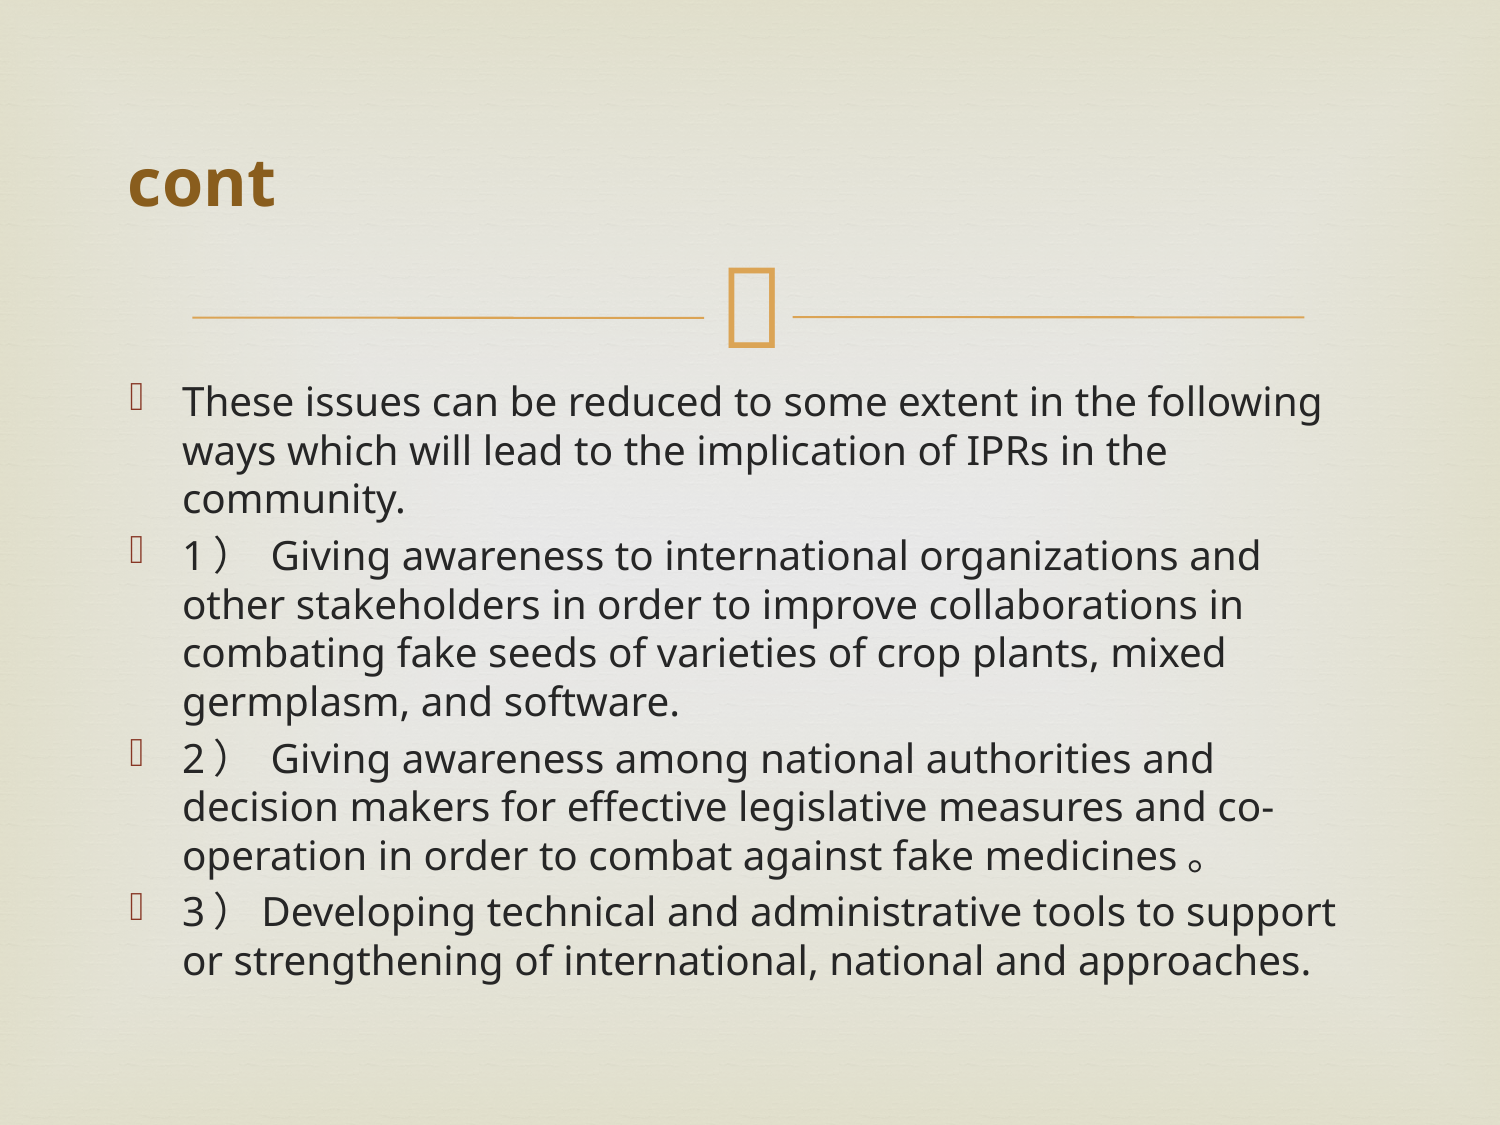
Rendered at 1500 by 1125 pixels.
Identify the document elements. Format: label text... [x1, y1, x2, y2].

list These issues can be reduced to some extent in the following ways which will lead to the implication of IPRs in the community. 1） Giving awareness to international organizations and other stakeholders in order to improve collaborations in combating fake seeds of varieties of crop plants, mixed germplasm, and software. 2） Giving awareness among national authorities and decision makers for effective legislative measures and co-operation in order to combat against fake medicines。 3）Developing technical and administrative tools to support or strengthening of international, national and approaches. [114, 368, 1386, 1005]
title cont [112, 93, 1386, 267]
